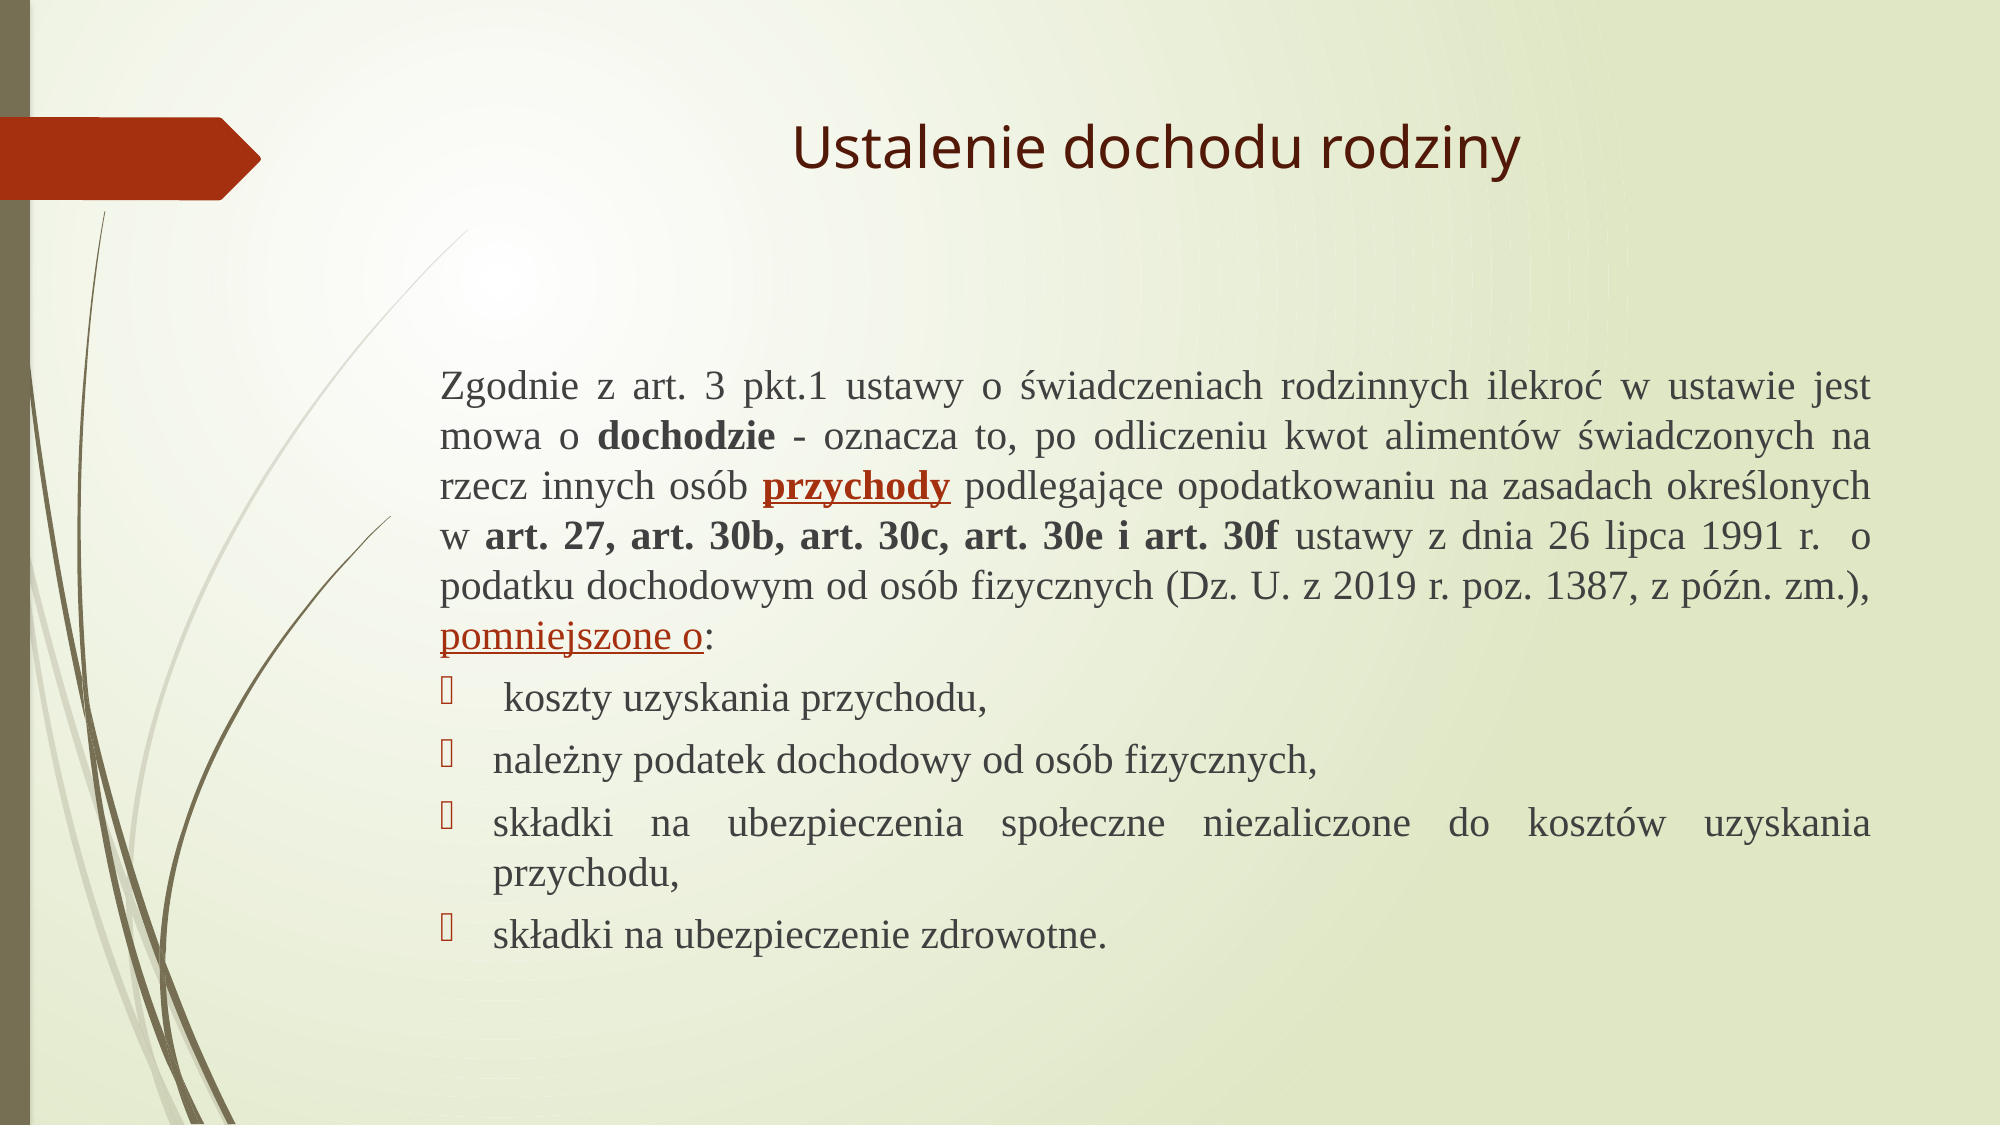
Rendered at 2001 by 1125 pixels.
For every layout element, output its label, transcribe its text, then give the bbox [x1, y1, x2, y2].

title Ustalenie dochodu rodziny [425, 102, 1888, 313]
list Zgodnie z art. 3 pkt.1 ustawy o świadczeniach rodzinnych ilekroć w ustawie jest mowa o dochodzie - oznacza to, po odliczeniu kwot alimentów świadczonych na rzecz innych osób przychody podlegające opodatkowaniu na zasadach określonych w art. 27, art. 30b, art. 30c, art. 30e i art. 30f ustawy z dnia 26 lipca 1991 r. o podatku dochodowym od osób fizycznych (Dz. U. z 2019 r. poz. 1387, z późn. zm.), pomniejszone o: koszty uzyskania przychodu, należny podatek dochodowy od osób fizycznych, składki na ubezpieczenia społeczne niezaliczone do kosztów uzyskania przychodu, składki na ubezpieczenie zdrowotne. [424, 350, 1888, 970]
